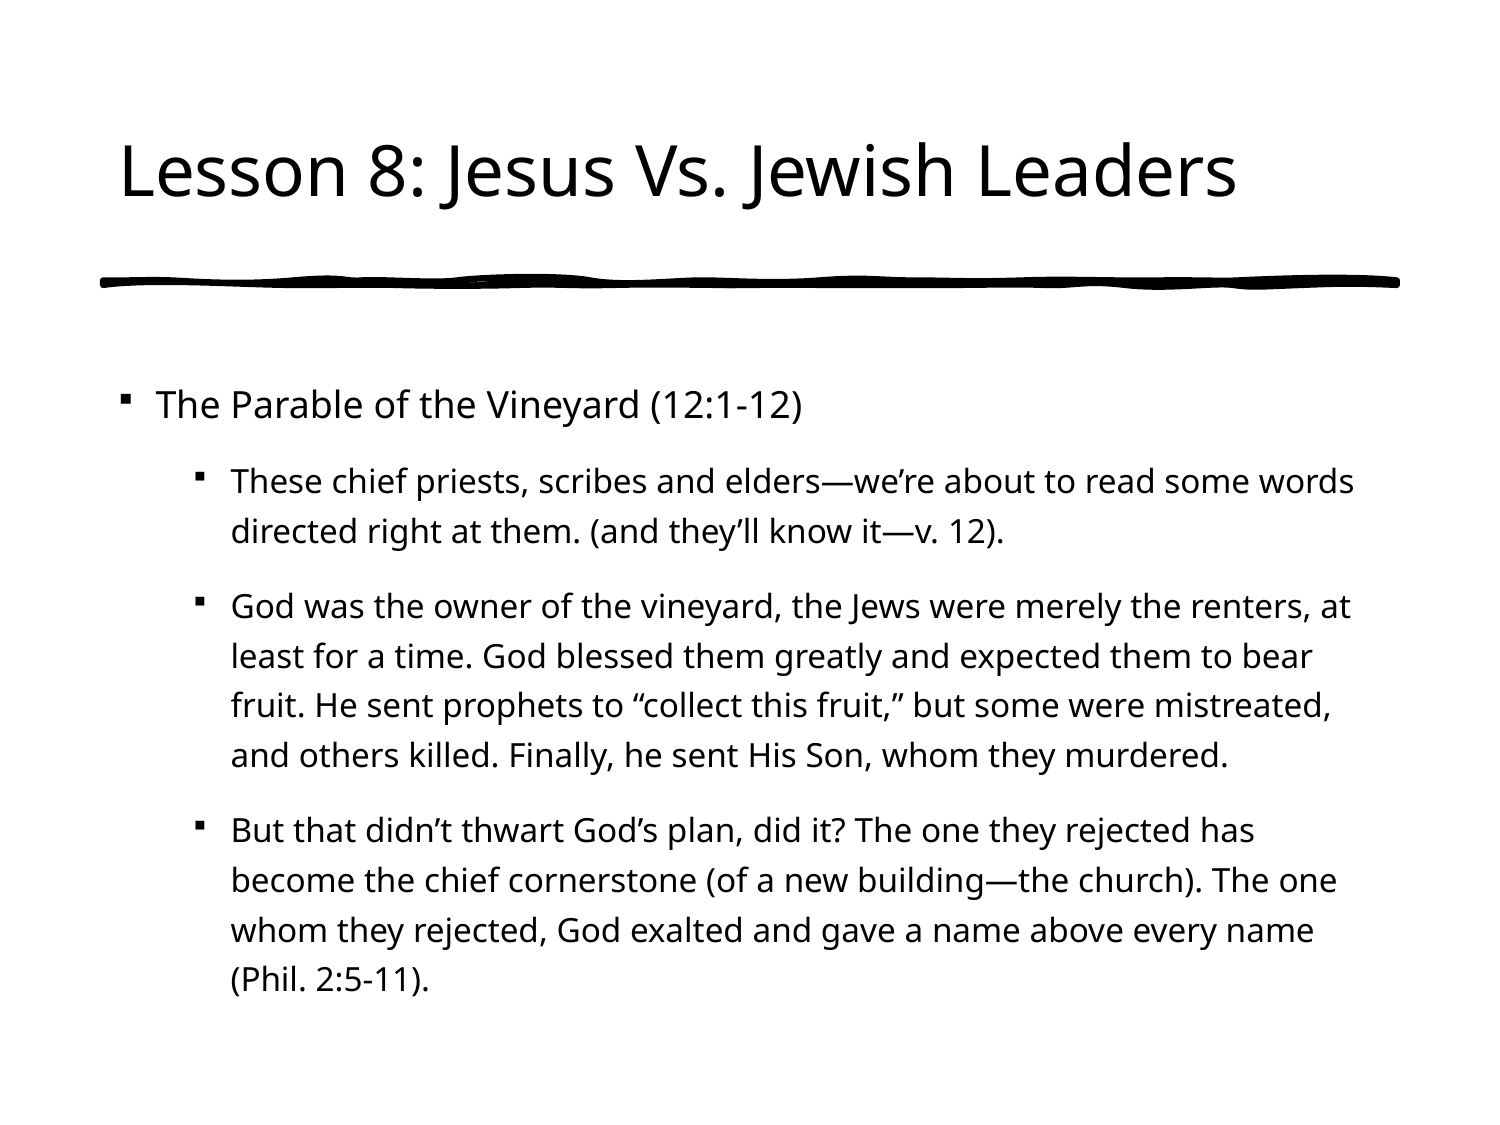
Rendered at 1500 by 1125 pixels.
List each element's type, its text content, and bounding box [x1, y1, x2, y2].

title Lesson 8: Jesus Vs. Jewish Leaders [103, 59, 1397, 278]
list The Parable of the Vineyard (12:1-12) These chief priests, scribes and elders—we’re about to read some words directed right at them. (and they’ll know it—v. 12). God was the owner of the vineyard, the Jews were merely the renters, at least for a time. God blessed them greatly and expected them to bear fruit. He sent prophets to “collect this fruit,” but some were mistreated, and others killed. Finally, he sent His Son, whom they murdered. But that didn’t thwart God’s plan, did it? The one they rejected has become the chief cornerstone (of a new building—the church). The one whom they rejected, God exalted and gave a name above every name (Phil. 2:5-11). [103, 316, 1397, 1052]
